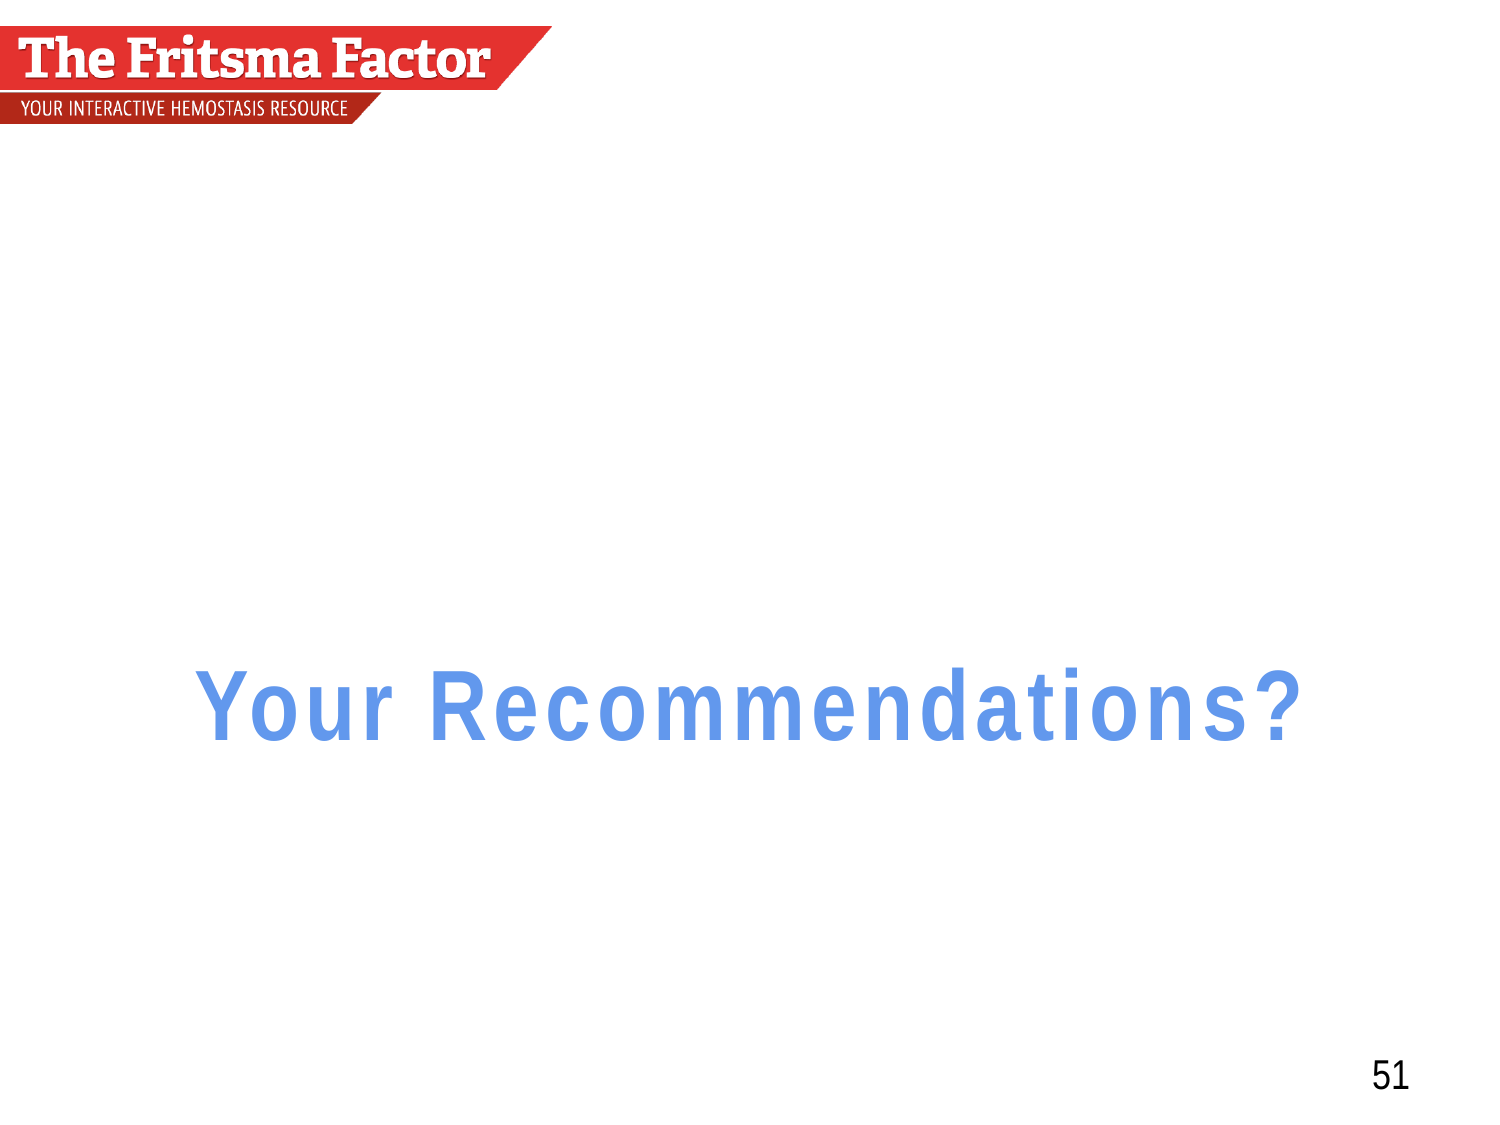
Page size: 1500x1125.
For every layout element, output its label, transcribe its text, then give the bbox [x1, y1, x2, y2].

slide_number 51 [1074, 1042, 1425, 1103]
title Your Recommendations? [75, 512, 1425, 888]
picture [0, 26, 552, 124]
